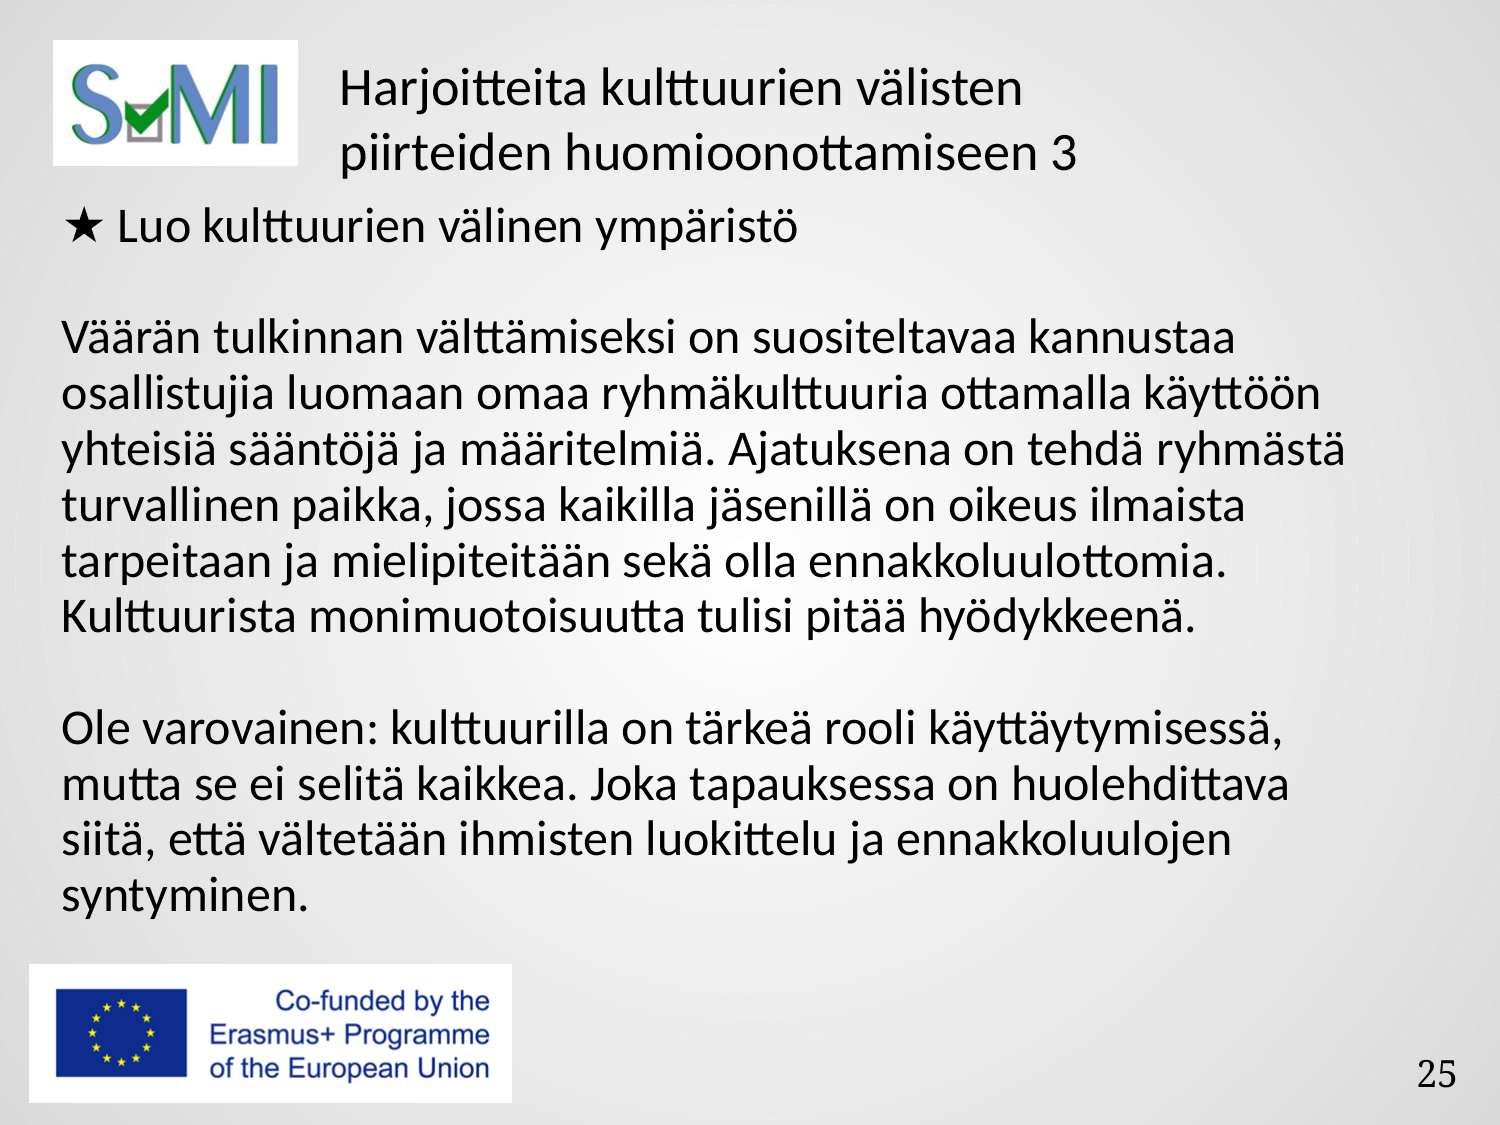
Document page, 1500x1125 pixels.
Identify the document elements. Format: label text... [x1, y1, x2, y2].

picture [29, 964, 512, 1103]
text_box 25 [1401, 1042, 1494, 1103]
text_box Harjoitteita kulttuurien välisten piirteiden huomioonottamiseen 3 [324, 24, 1235, 209]
picture [53, 40, 298, 166]
text_box ★ Luo kulttuurien välinen ympäristö Väärän tulkinnan välttämiseksi on suositeltavaa kannustaa osallistujia luomaan omaa ryhmäkulttuuria ottamalla käyttöön yhteisiä sääntöjä ja määritelmiä. Ajatuksena on tehdä ryhmästä turvallinen paikka, jossa kaikilla jäsenillä on oikeus ilmaista tarpeitaan ja mielipiteitään sekä olla ennakkoluulottomia. Kulttuurista monimuotoisuutta tulisi pitää hyödykkeenä. Ole varovainen: kulttuurilla on tärkeä rooli käyttäytymisessä, mutta se ei selitä kaikkea. Joka tapauksessa on huolehdittava siitä, että vältetään ihmisten luokittelu ja ennakkoluulojen syntyminen. [47, 190, 1398, 933]
